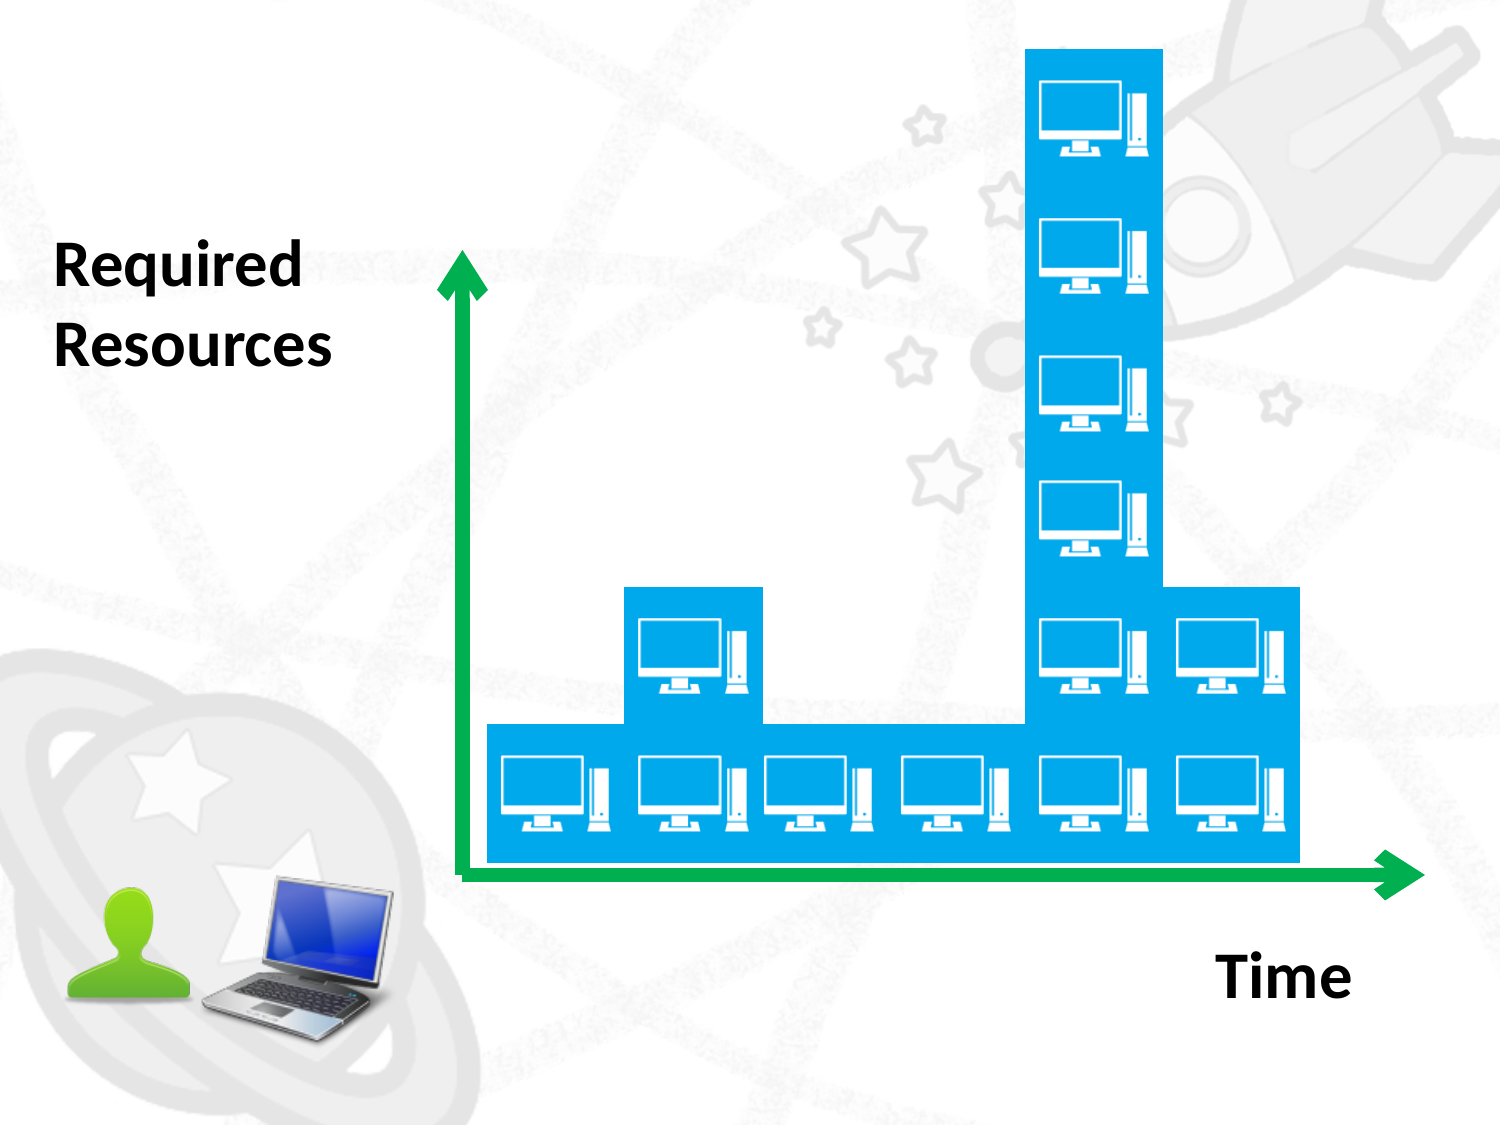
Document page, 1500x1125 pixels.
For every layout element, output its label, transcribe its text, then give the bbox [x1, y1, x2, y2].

picture [1040, 756, 1121, 831]
picture [1040, 81, 1121, 156]
picture [1040, 619, 1121, 693]
text_box Required Resources [38, 212, 349, 388]
picture [639, 619, 721, 693]
picture [1040, 356, 1121, 431]
picture [1177, 756, 1258, 831]
picture [1126, 769, 1148, 831]
picture [588, 769, 610, 831]
text_box Time [1200, 924, 1368, 1020]
picture [988, 769, 1010, 831]
picture [199, 849, 401, 1051]
picture [1126, 631, 1148, 693]
picture [1040, 481, 1121, 556]
picture [1126, 94, 1148, 156]
picture [62, 874, 196, 1009]
picture [851, 769, 873, 831]
picture [639, 756, 721, 831]
picture [1263, 769, 1285, 831]
picture [765, 756, 846, 831]
picture [726, 769, 748, 831]
picture [1126, 231, 1148, 293]
picture [726, 631, 748, 693]
picture [902, 756, 983, 831]
picture [502, 756, 583, 831]
picture [1263, 631, 1285, 693]
picture [1126, 369, 1148, 431]
picture [1040, 219, 1121, 293]
picture [1126, 494, 1148, 556]
picture [1177, 619, 1258, 693]
